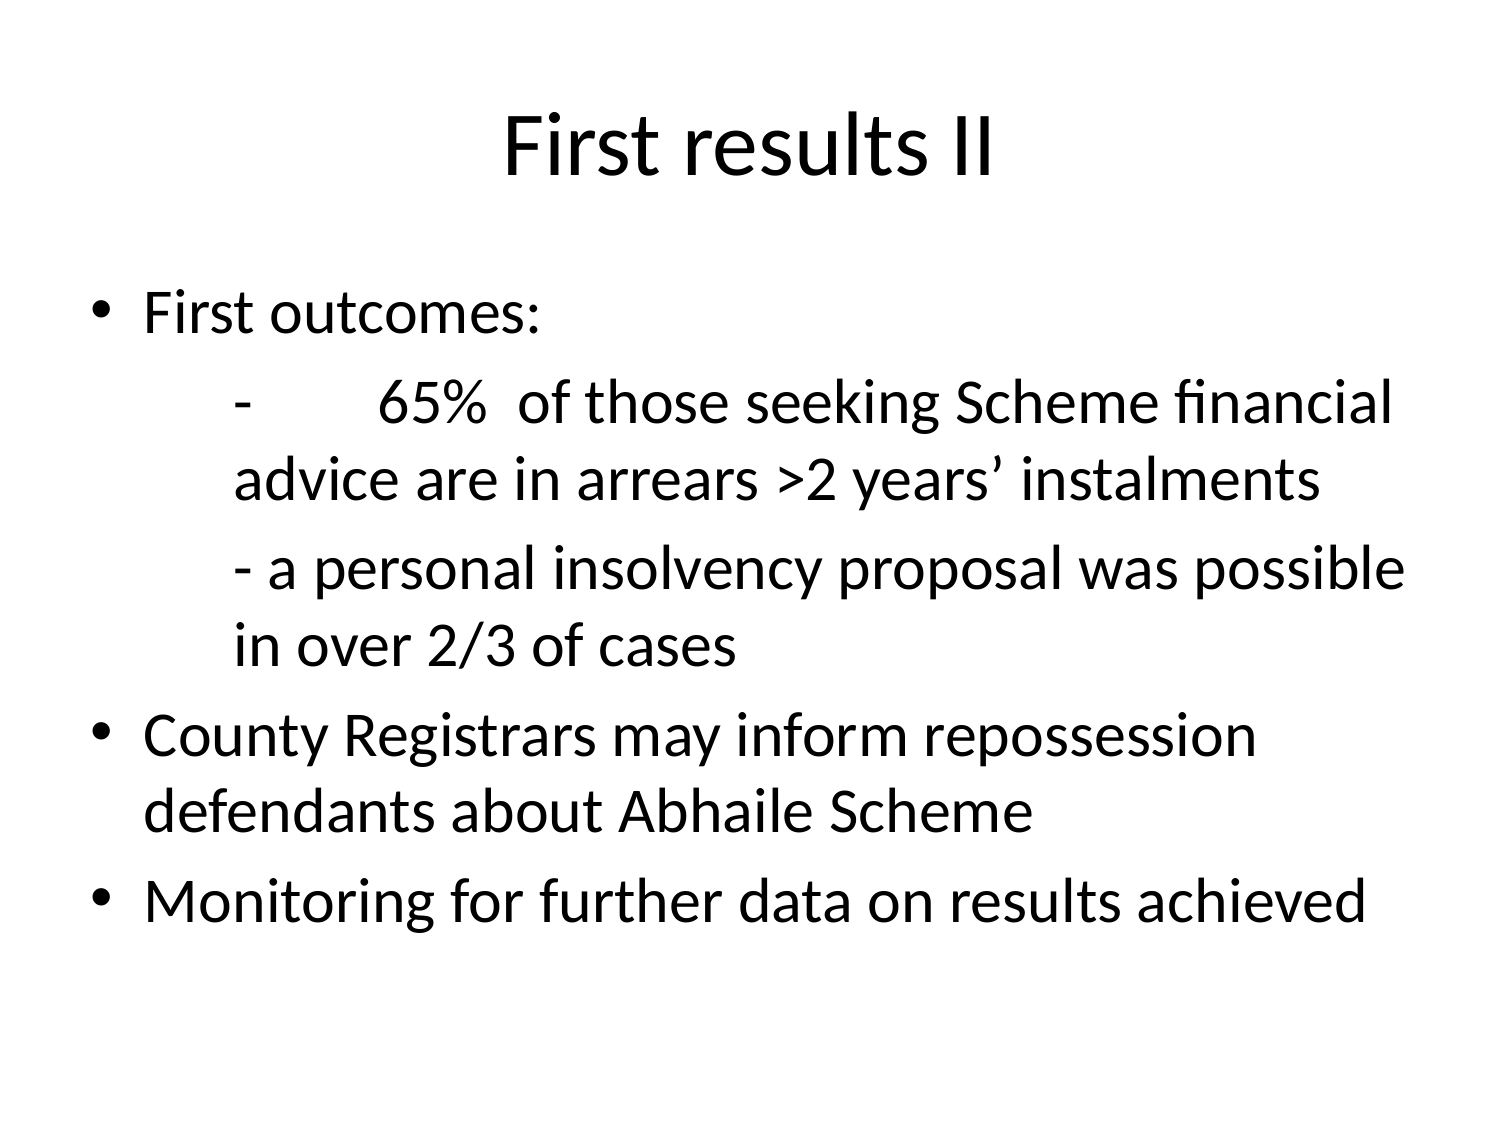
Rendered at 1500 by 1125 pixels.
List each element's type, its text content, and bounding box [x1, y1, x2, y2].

list First outcomes: - 65% of those seeking Scheme financial advice are in arrears >2 years’ instalments - a personal insolvency proposal was possible in over 2/3 of cases County Registrars may inform repossession defendants about Abhaile Scheme Monitoring for further data on results achieved [75, 262, 1425, 1005]
title First results II [75, 45, 1425, 233]
